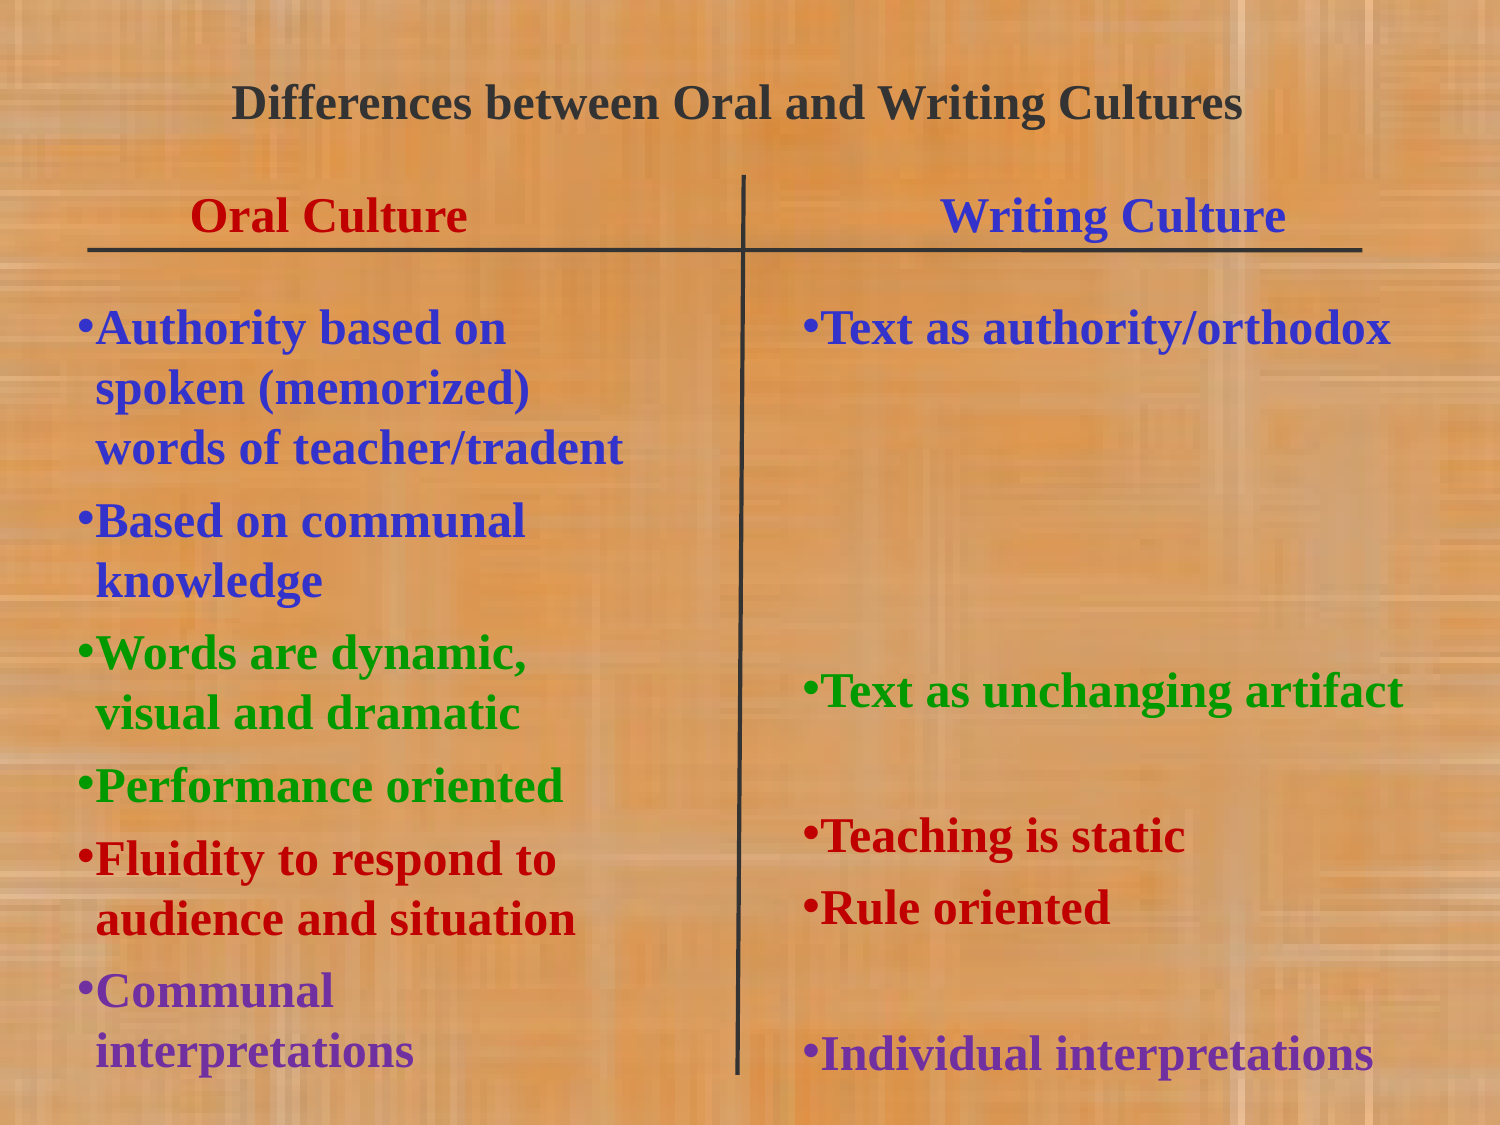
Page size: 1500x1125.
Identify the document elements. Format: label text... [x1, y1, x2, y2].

text_box Oral Culture Writing Culture [24, 174, 741, 250]
text_box Text as authority/orthodox Text as unchanging artifact Teaching is static Rule oriented Individual interpretations [787, 287, 1438, 1088]
text_box Differences between Oral and Writing Cultures [50, 62, 1425, 138]
picture [0, 0, 1500, 1125]
text_box Authority based on spoken (memorized) words of teacher/tradent Based on communal knowledge Words are dynamic, visual and dramatic Performance oriented Fluidity to respond to audience and situation Communal interpretations [62, 287, 675, 1085]
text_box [290, 621, 1191, 629]
text_box Oral Culture Writing Culture [746, 174, 1463, 250]
